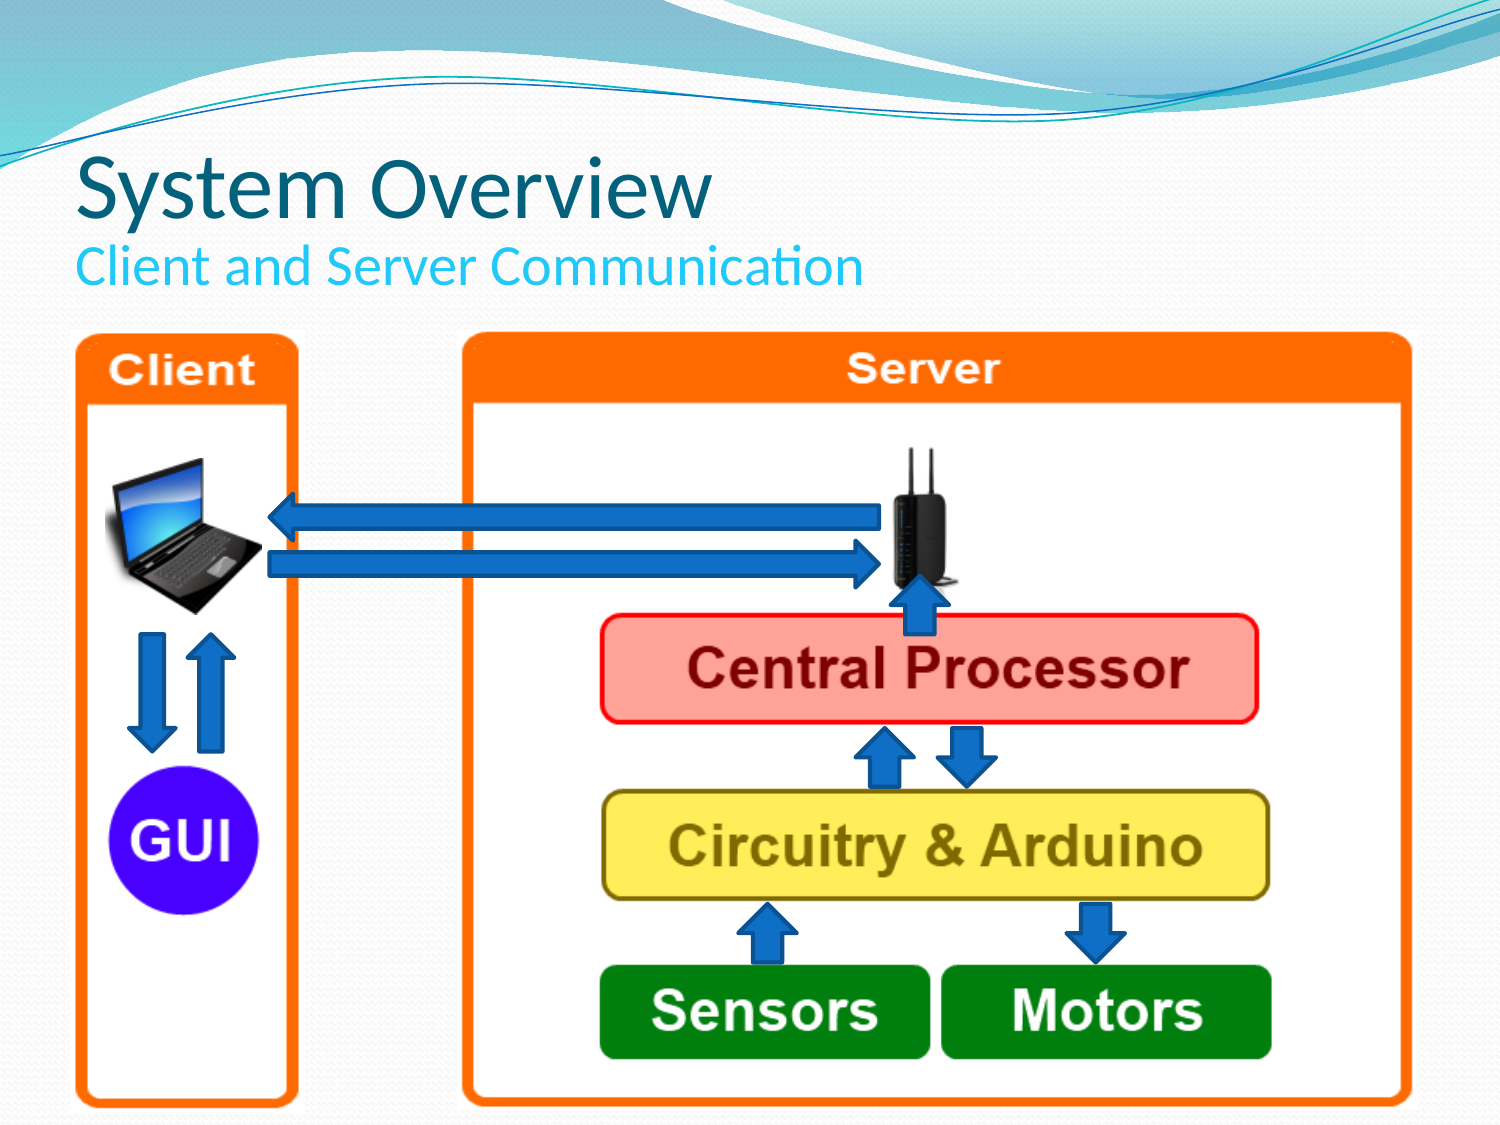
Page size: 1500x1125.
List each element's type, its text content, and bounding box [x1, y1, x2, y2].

picture [456, 329, 1419, 1110]
text_box [313, 503, 449, 531]
text_box Client and Server Communication [74, 174, 1425, 297]
text_box System Overview [74, 115, 1425, 174]
text_box [313, 550, 449, 578]
picture [70, 329, 305, 1113]
